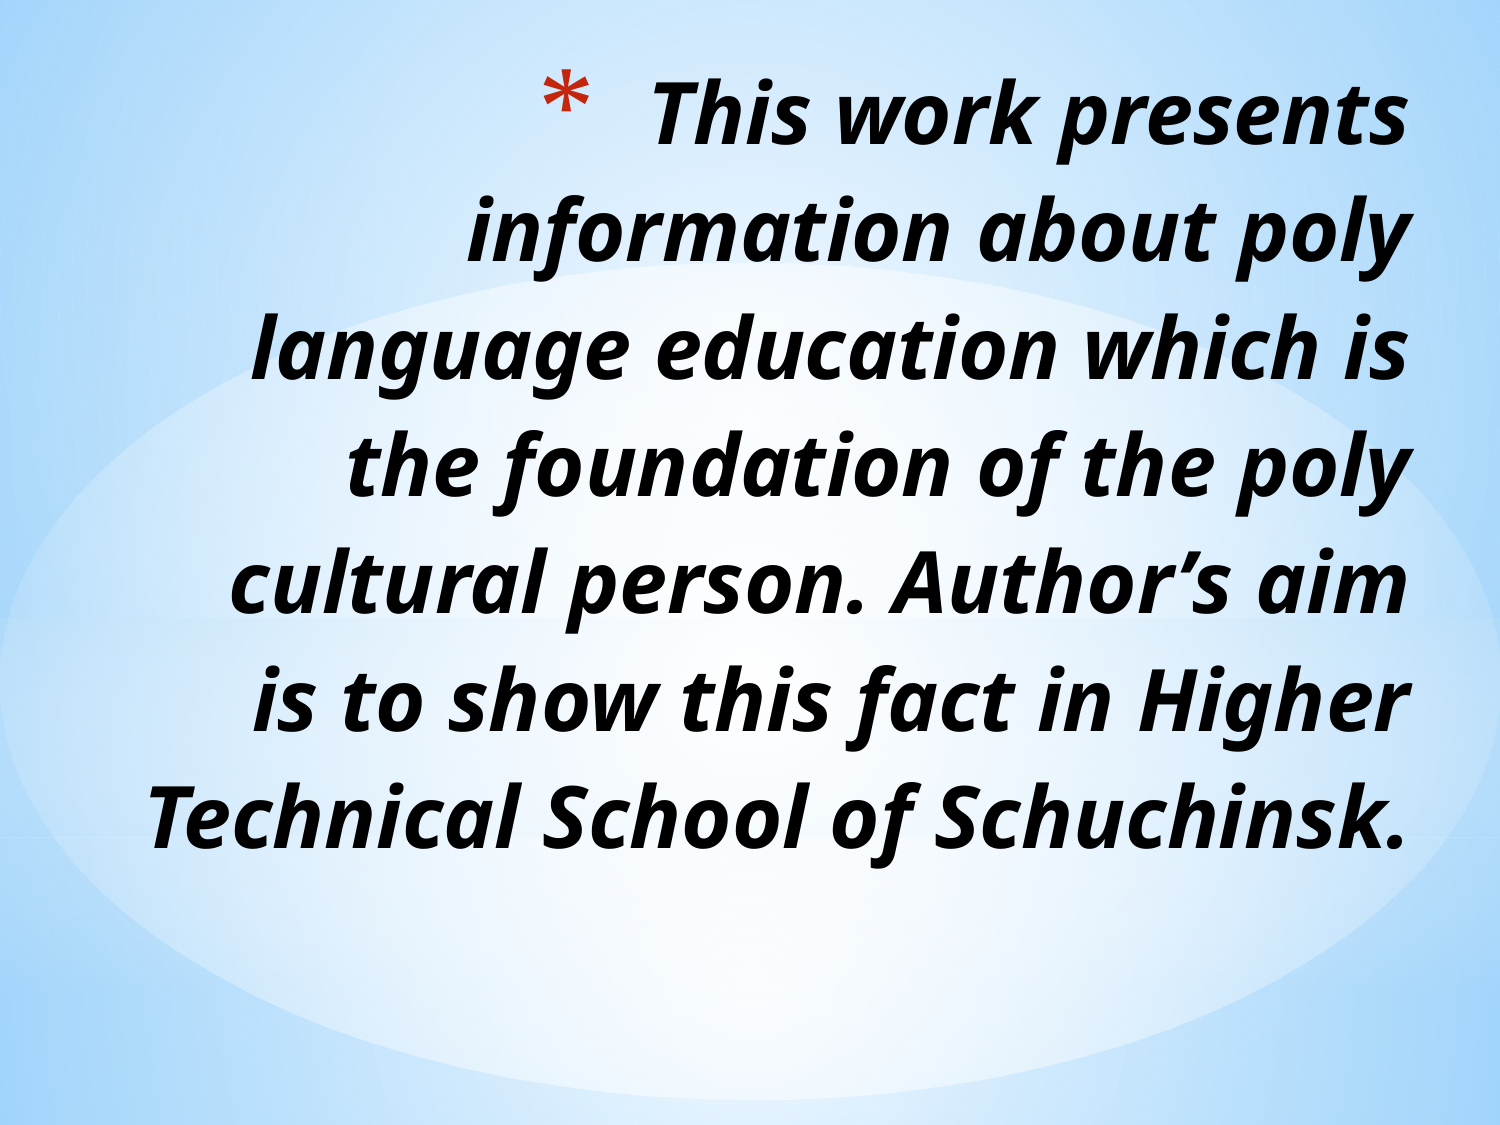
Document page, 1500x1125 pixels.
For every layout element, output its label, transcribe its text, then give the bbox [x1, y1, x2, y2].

title This work presents information about poly language education which is the foundation of the poly cultural person. Author’s aim is to show this fact in Higher Technical School of Schuchinsk. [75, 45, 1425, 1047]
